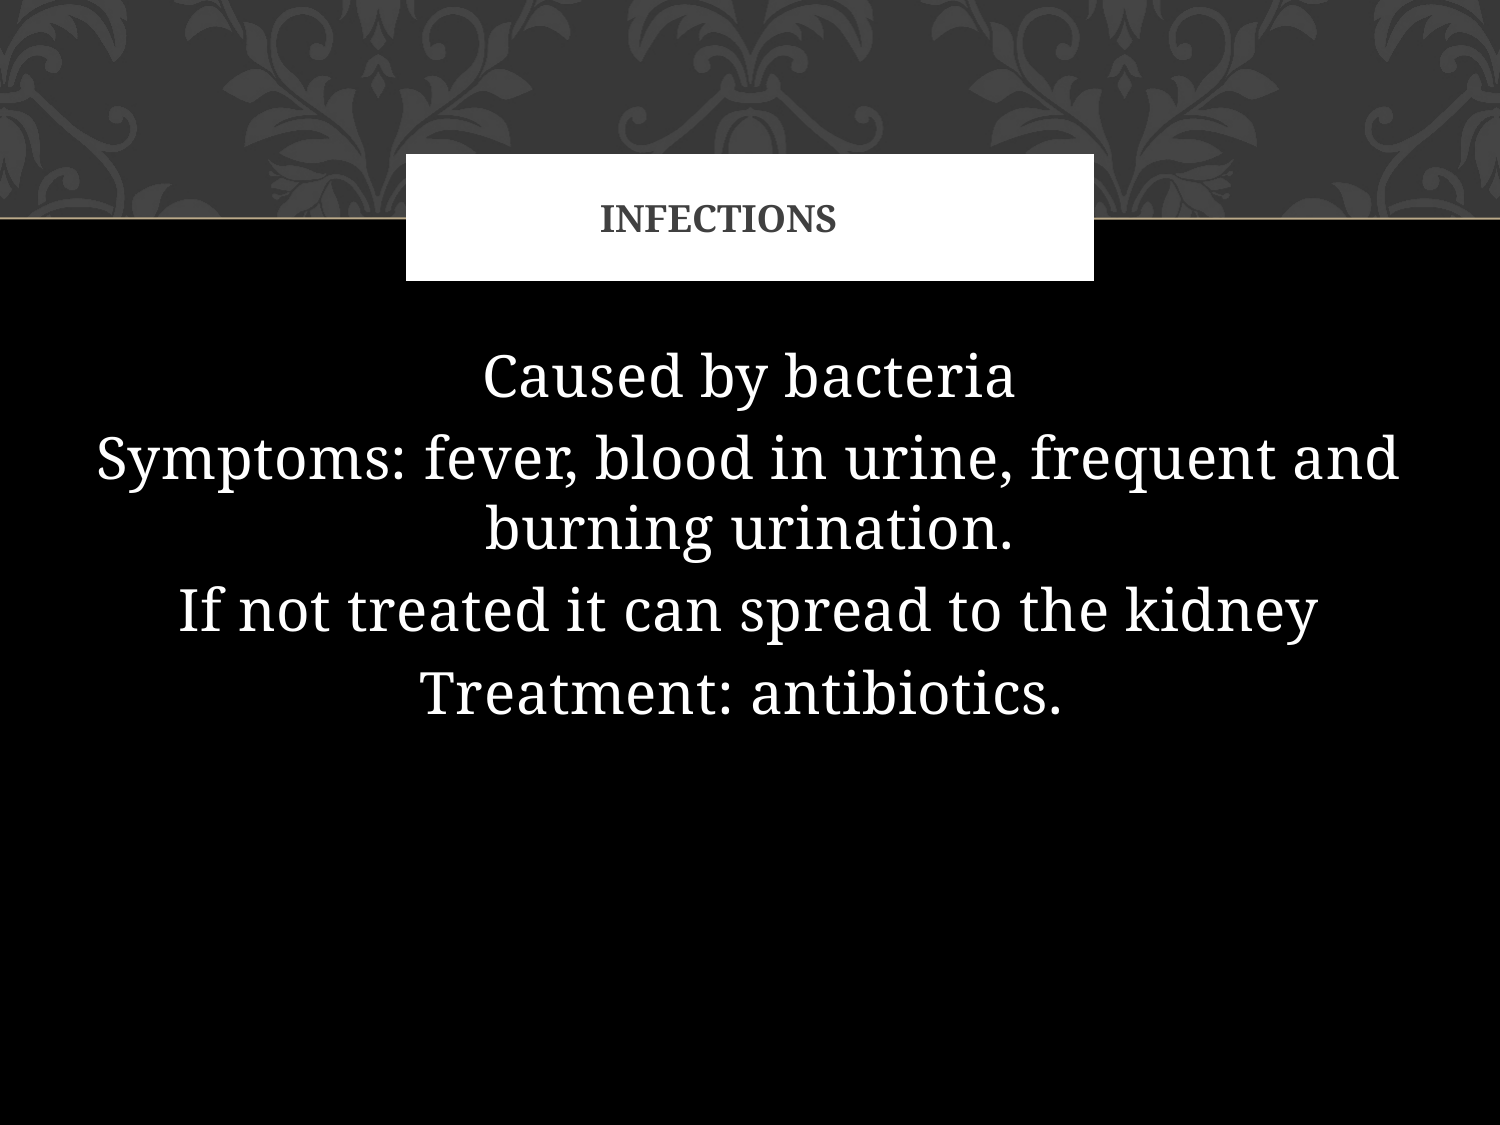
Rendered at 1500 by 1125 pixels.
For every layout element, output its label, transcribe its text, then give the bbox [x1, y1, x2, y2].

title Infections [406, 154, 1094, 281]
list Caused by bacteria Symptoms: fever, blood in urine, frequent and burning urination. If not treated it can spread to the kidney Treatment: antibiotics. [75, 331, 1425, 1000]
